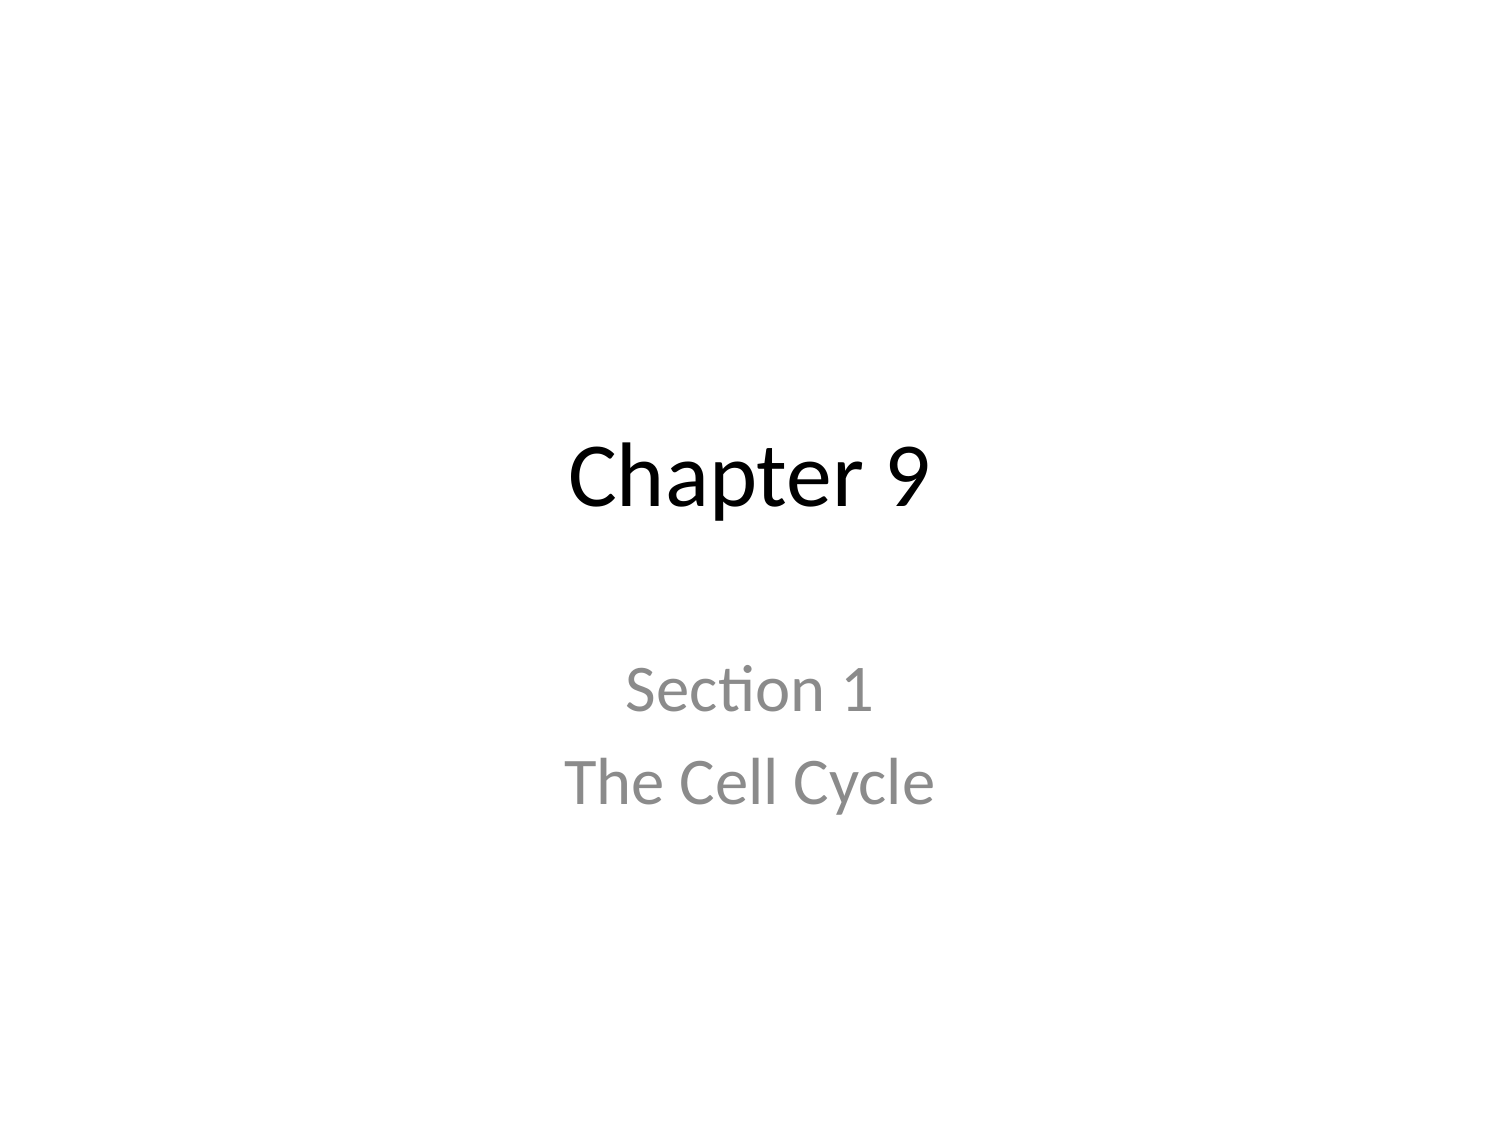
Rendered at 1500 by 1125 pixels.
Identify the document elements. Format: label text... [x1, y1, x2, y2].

subtitle Section 1 The Cell Cycle [225, 637, 1275, 925]
title Chapter 9 [112, 349, 1388, 591]
